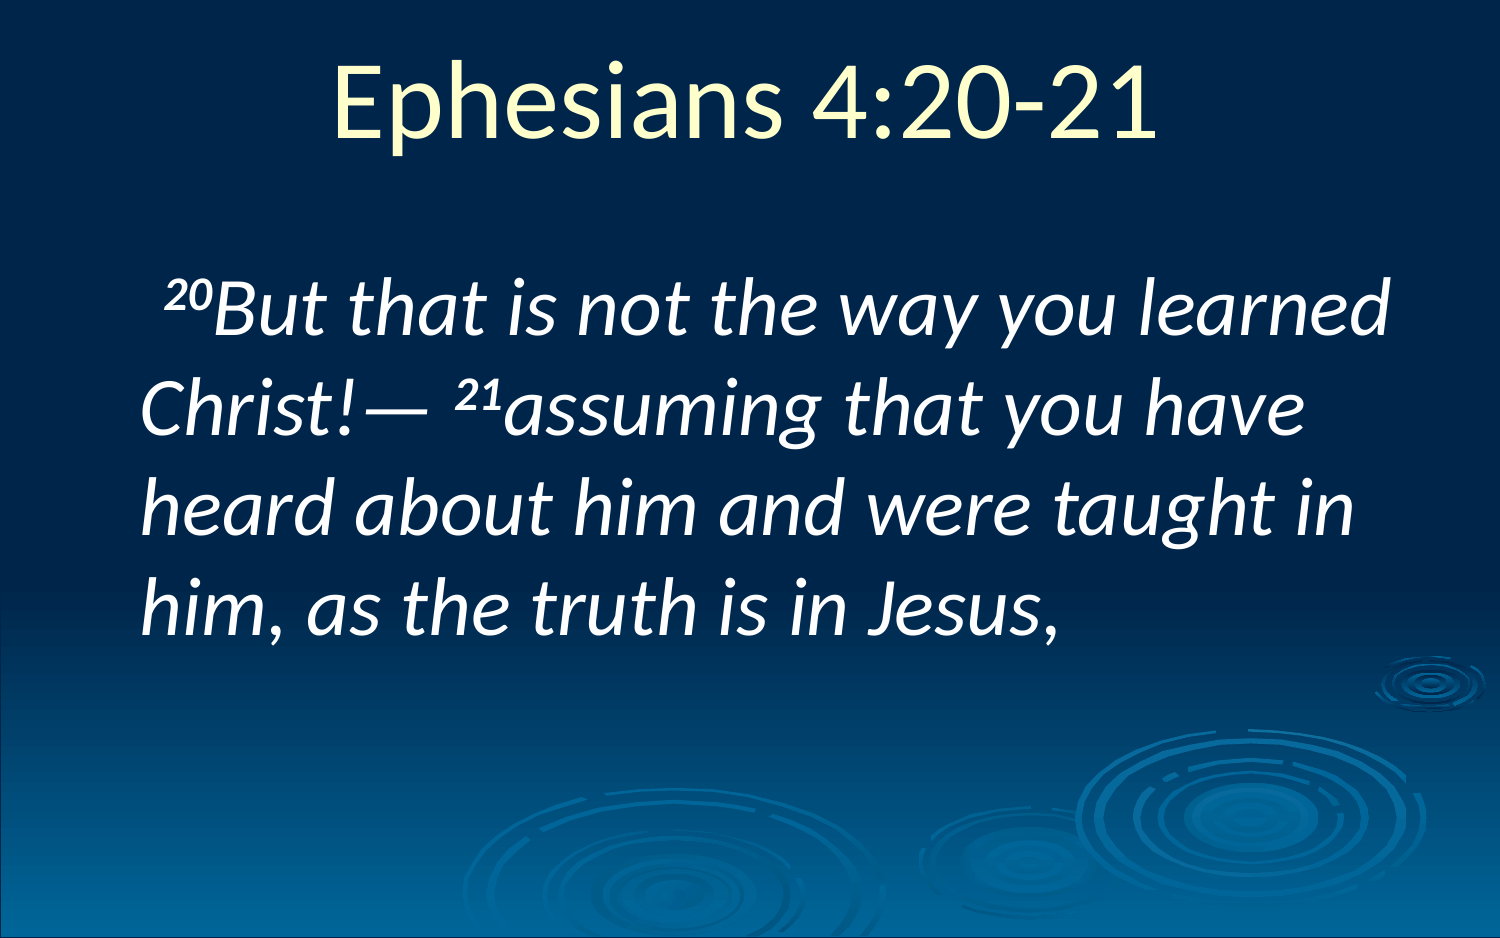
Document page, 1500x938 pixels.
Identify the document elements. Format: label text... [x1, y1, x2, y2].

title Ephesians 4:20-21 [37, 30, 1455, 157]
text_box 20But that is not the way you learned Christ!— 21assuming that you have heard about him and were taught in him, as the truth is in Jesus, [125, 244, 1425, 850]
